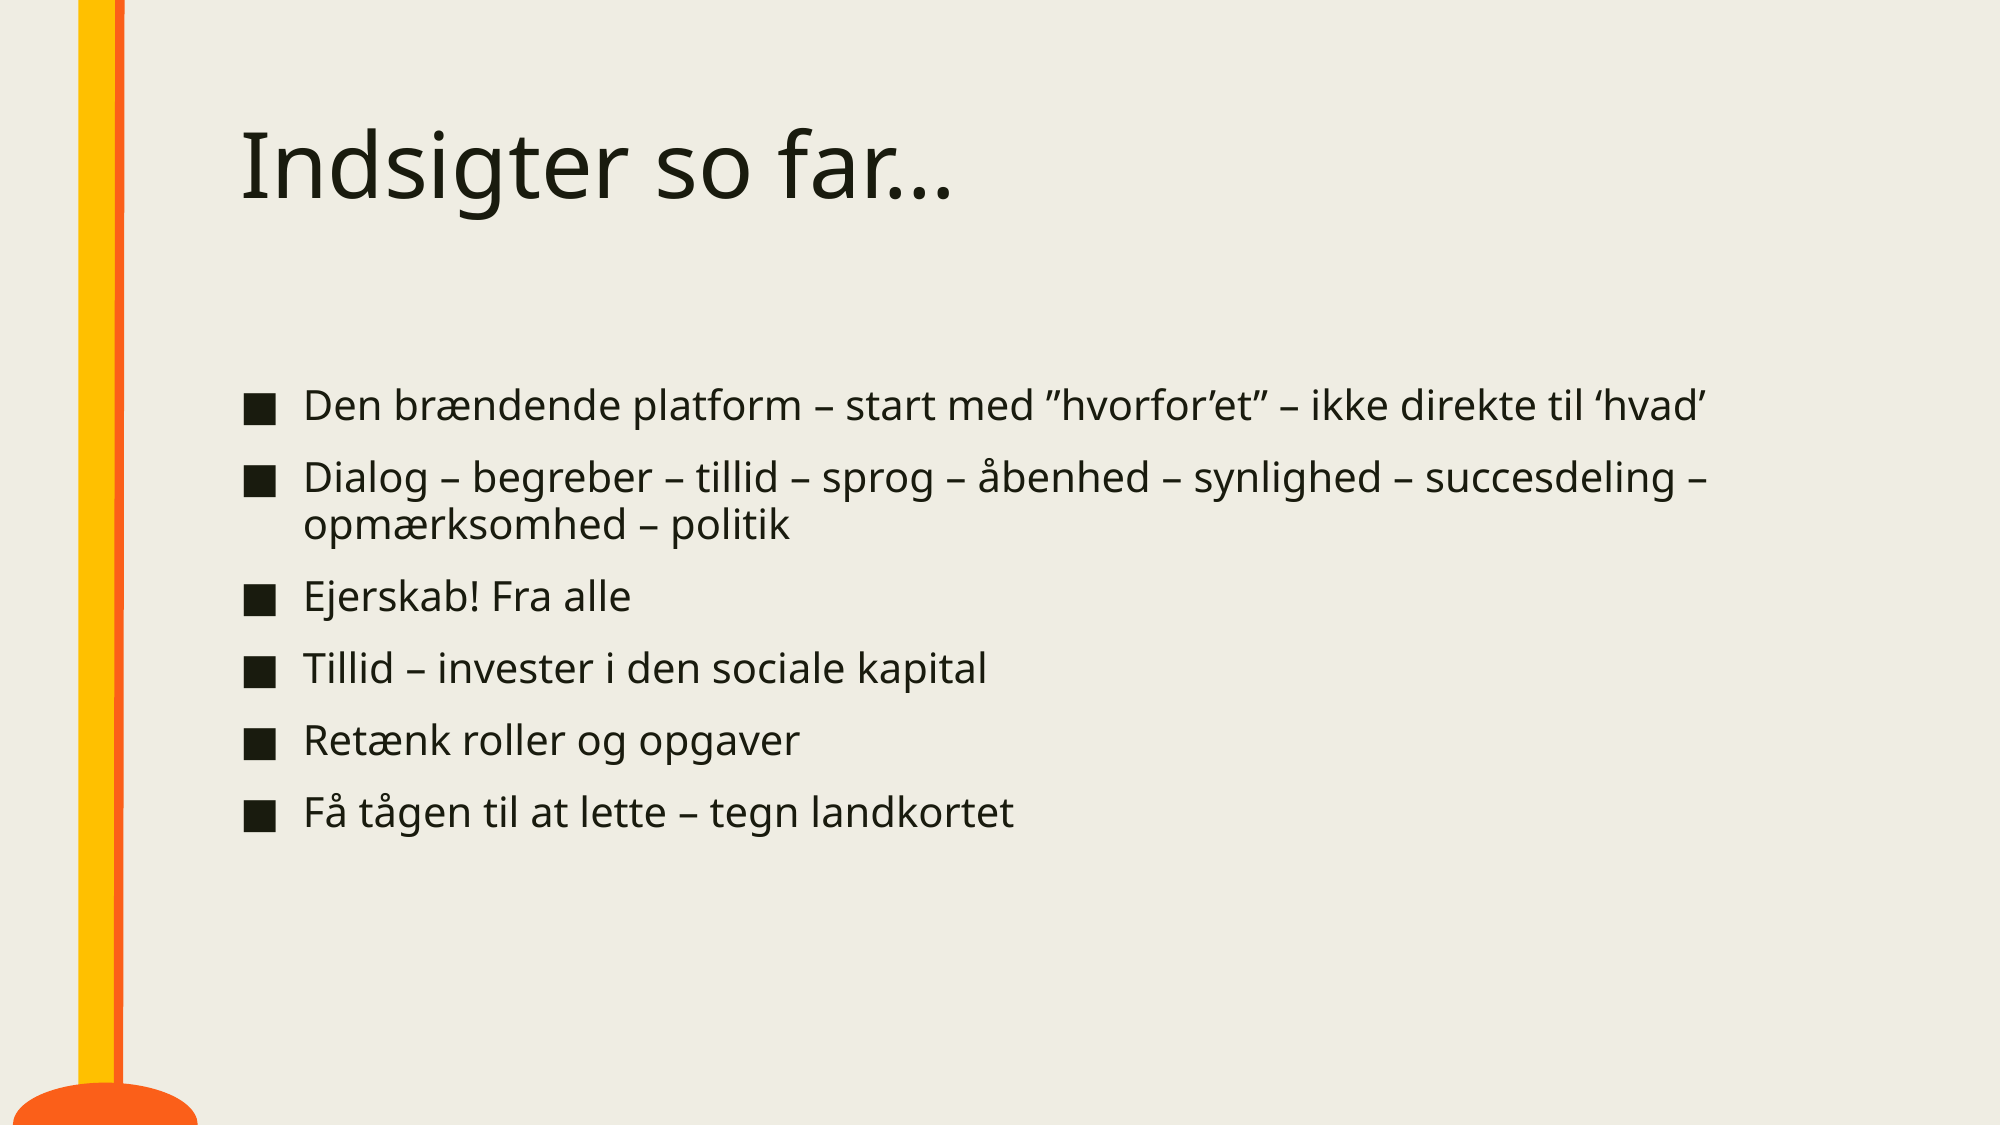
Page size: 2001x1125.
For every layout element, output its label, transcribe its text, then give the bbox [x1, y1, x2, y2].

title Indsigter so far… [225, 112, 1800, 357]
list Den brændende platform – start med ”hvorfor’et” – ikke direkte til ‘hvad’ Dialog – begreber – tillid – sprog – åbenhed – synlighed – succesdeling – opmærksomhed – politik Ejerskab! Fra alle Tillid – invester i den sociale kapital Retænk roller og opgaver Få tågen til at lette – tegn landkortet [225, 375, 1800, 963]
